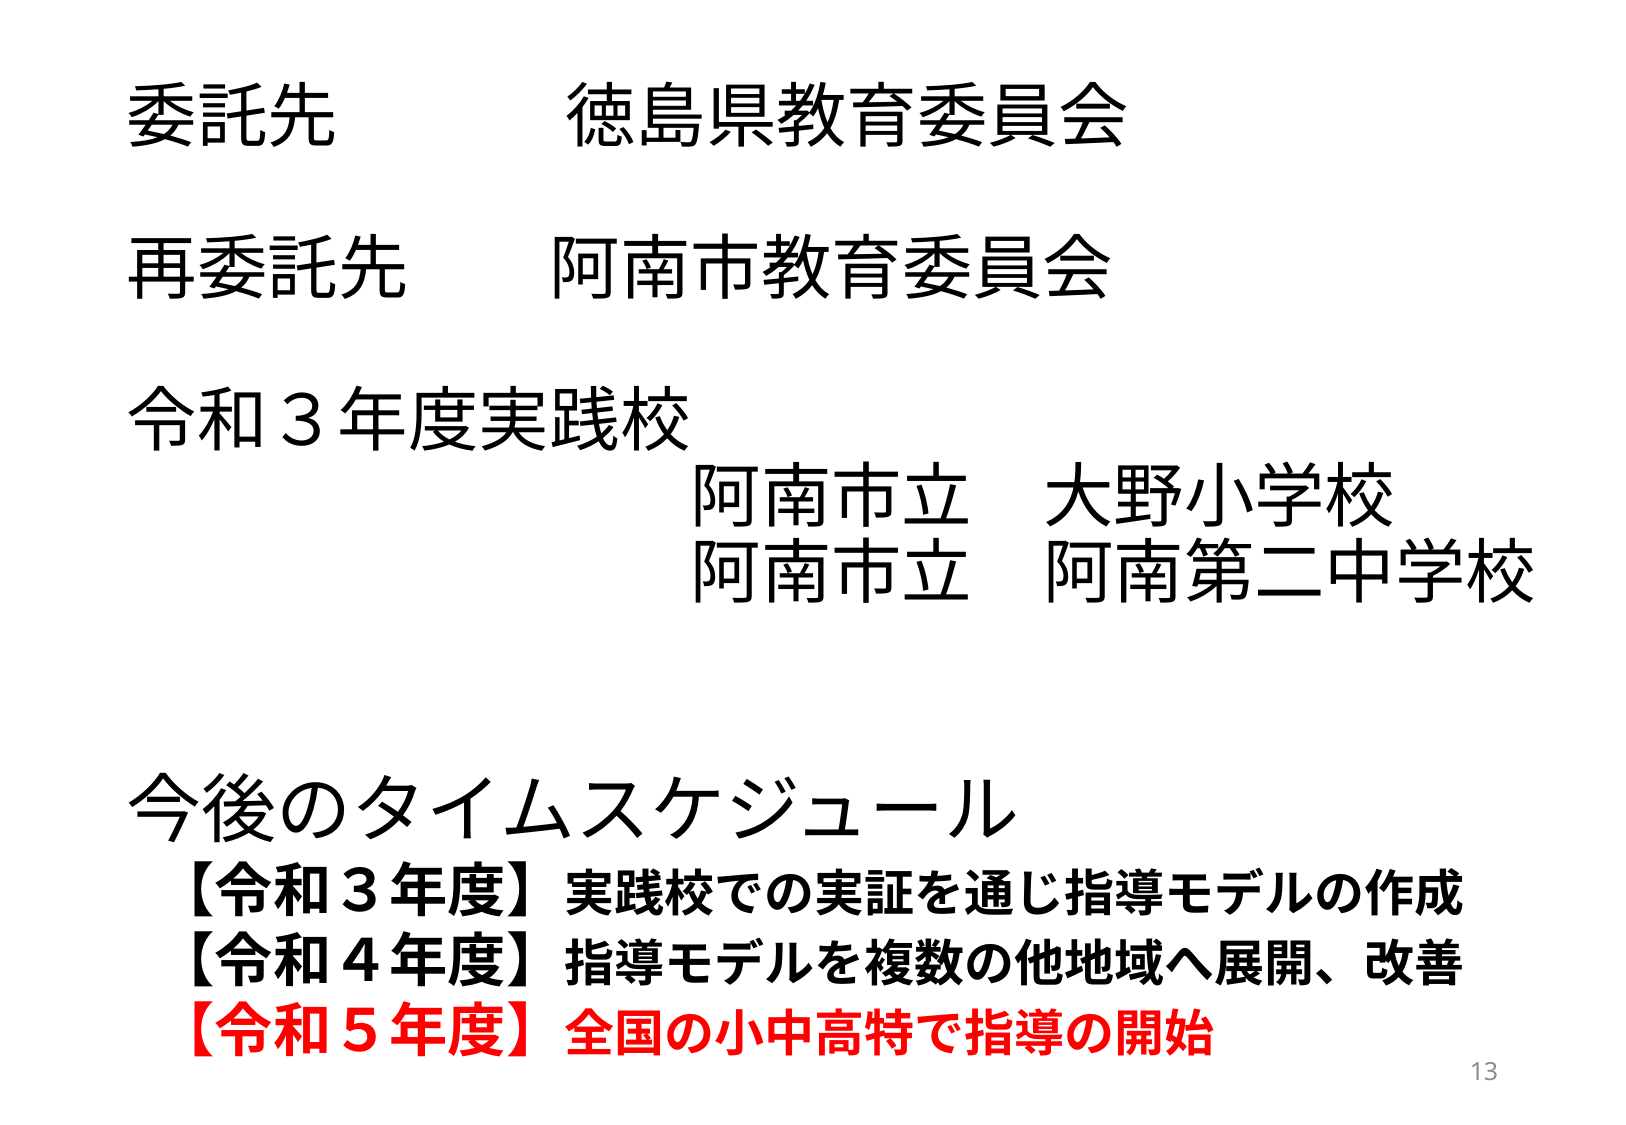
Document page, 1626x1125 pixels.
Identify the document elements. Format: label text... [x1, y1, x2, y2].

text_box 今後のタイムスケジュール [111, 764, 1514, 880]
slide_number 12 [1147, 1042, 1514, 1103]
text_box 【令和３年度】実践校での実証を通じ指導モデルの作成 【令和４年度】指導モデルを複数の他地域へ展開、改善 【令和５年度】全国の小中高特で指導の開始 [141, 845, 1484, 1071]
title 委託先 徳島県教育委員会 再委託先 阿南市教育委員会 令和３年度実践校 阿南市立 大野小学校 阿南市立 阿南第二中学校 [111, 37, 1581, 657]
